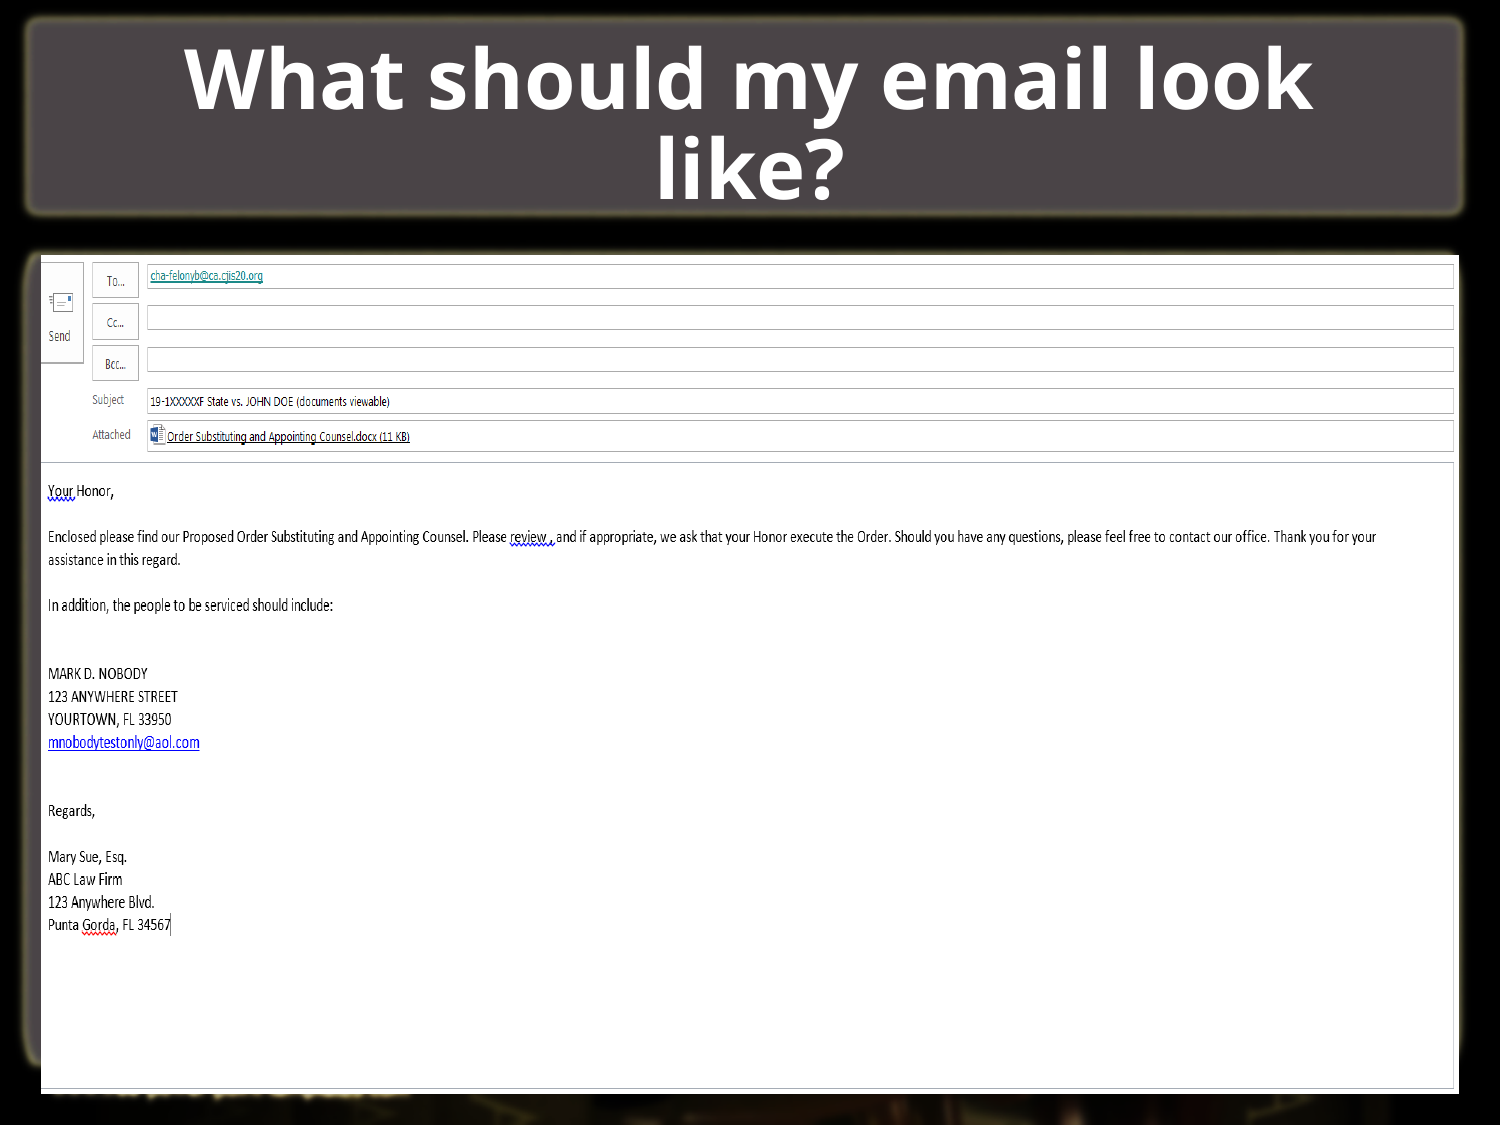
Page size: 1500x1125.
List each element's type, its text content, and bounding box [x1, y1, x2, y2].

title What should my email look like? [103, 19, 1397, 237]
picture [0, 0, 1500, 1125]
